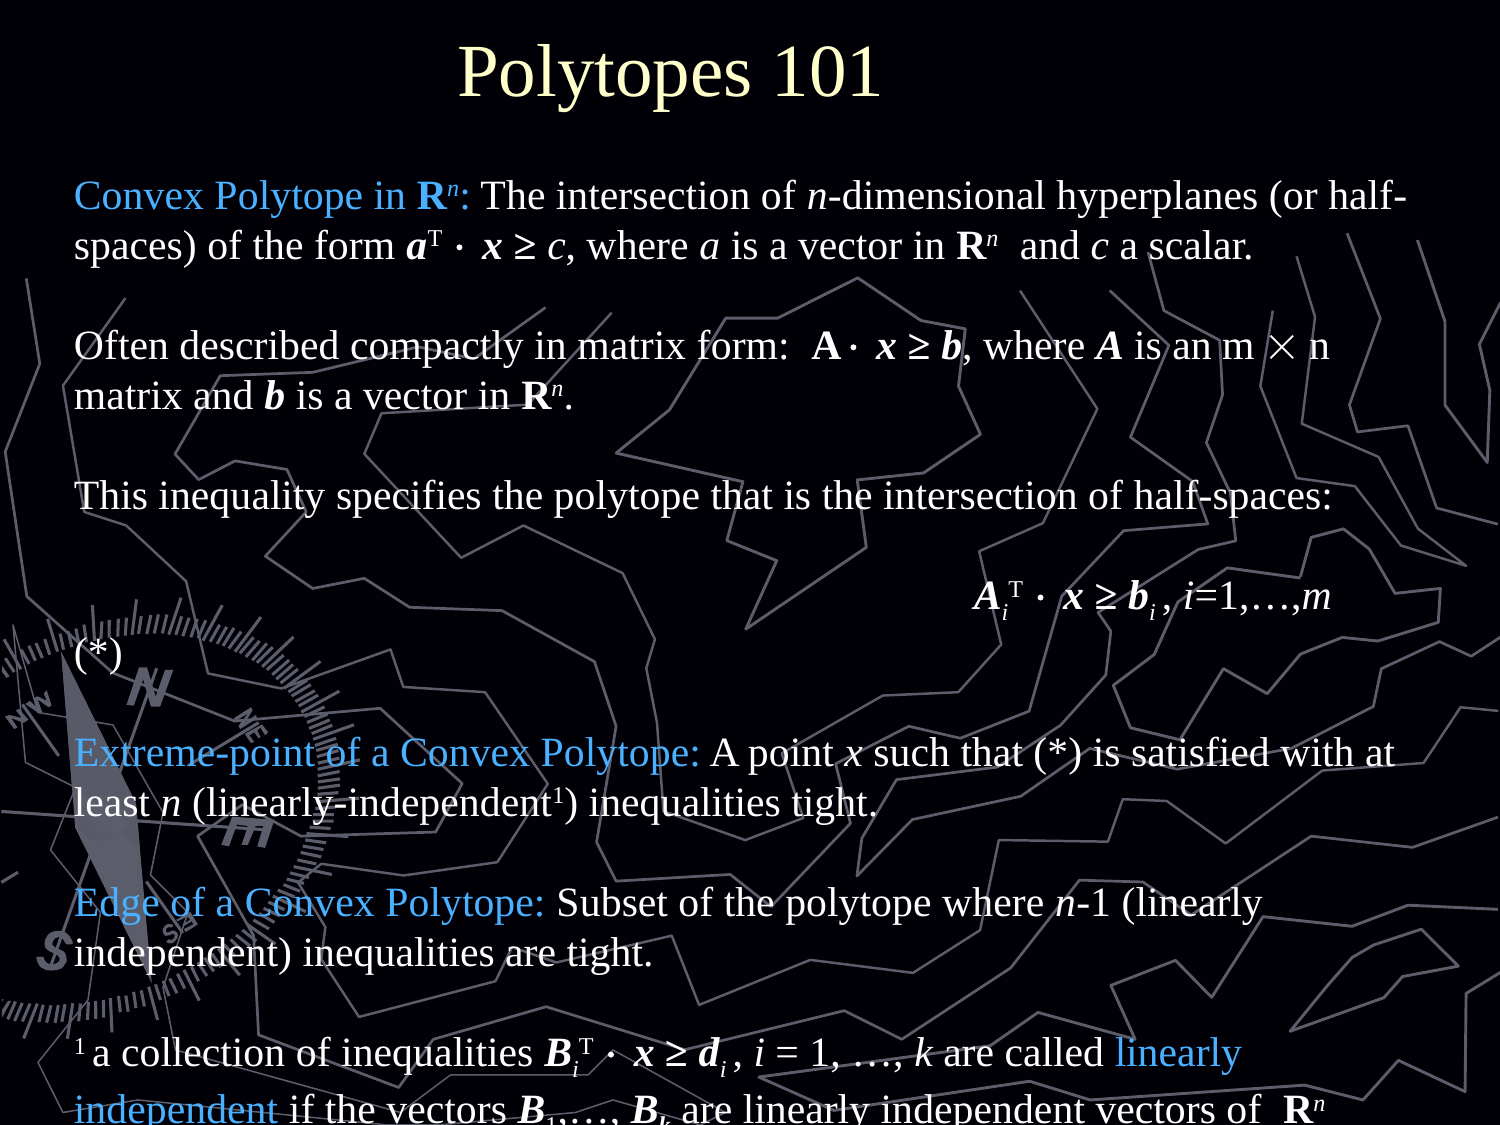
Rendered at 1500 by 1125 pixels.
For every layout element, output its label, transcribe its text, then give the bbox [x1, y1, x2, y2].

text_box Convex Polytope in Rn: The intersection of n-dimensional hyperplanes (or half-spaces) of the form aT  x ≥ c, where a is a vector in Rn and c a scalar. Often described compactly in matrix form: A x ≥ b, where A is an m  n matrix and b is a vector in Rn. This inequality specifies the polytope that is the intersection of half-spaces: AiT  x ≥ bi , i=1,…,m (*) Extreme-point of a Convex Polytope: A point x such that (*) is satisfied with at least n (linearly-independent1) inequalities tight. Edge of a Convex Polytope: Subset of the polytope where n-1 (linearly independent) inequalities are tight. 1 a collection of inequalities BiT  x ≥ di , i = 1, …, k are called linearly independent if the vectors B1,…, Bk are linearly independent vectors of Rn [59, 160, 1438, 1125]
title Polytopes 101 [33, 0, 1309, 161]
